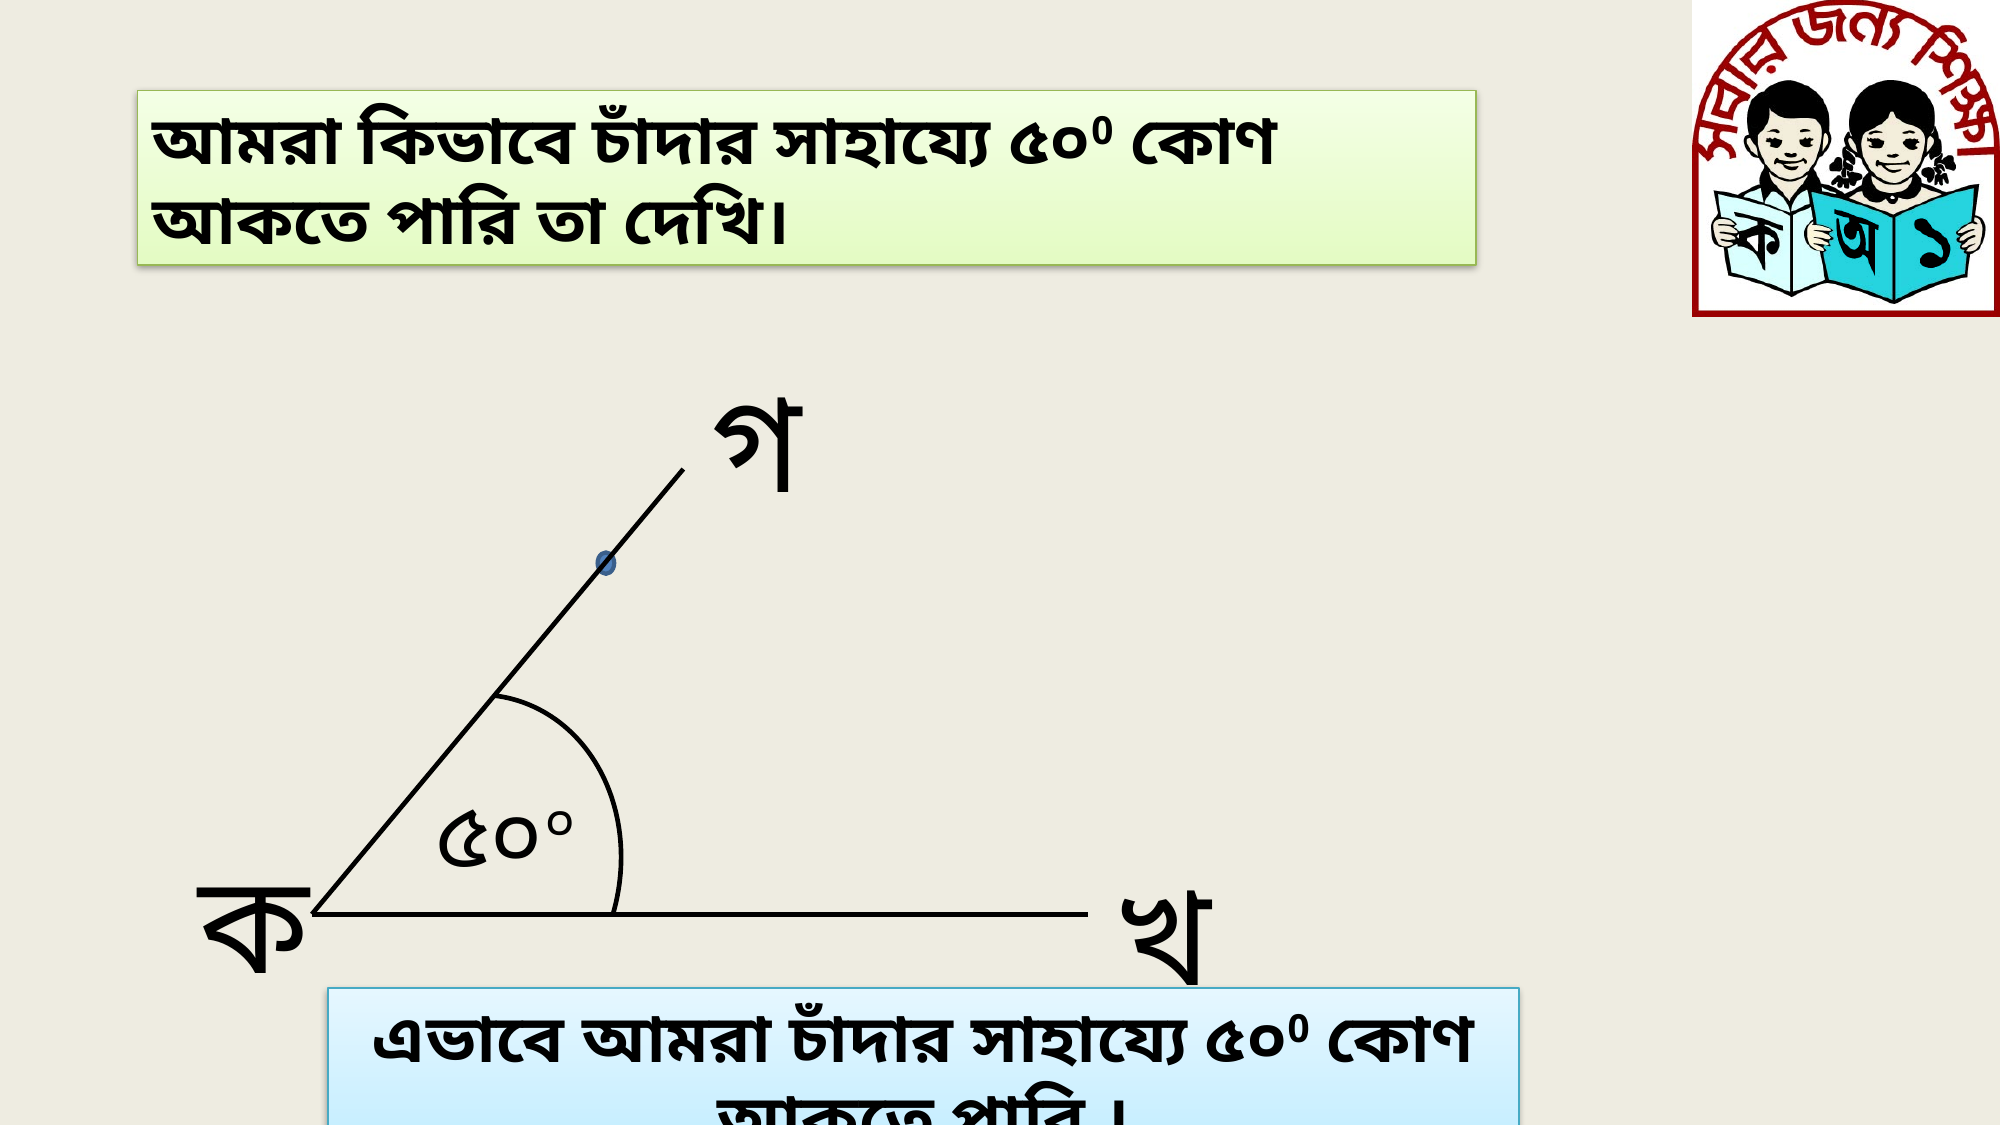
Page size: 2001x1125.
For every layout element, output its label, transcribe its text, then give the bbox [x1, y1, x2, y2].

text_box এভাবে আমরা চাঁদার সাহায্যে ৫০0 কোণ আকতে পারি । [327, 987, 1520, 1125]
picture [1692, 0, 2000, 317]
text_box গ [696, 347, 817, 528]
text_box খ [1100, 840, 1227, 986]
text_box আমরা কিভাবে চাঁদার সাহায্যে ৫০0 কোণ আকতে পারি তা দেখি। [137, 90, 1477, 266]
text_box ক [184, 829, 325, 1009]
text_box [311, 468, 684, 915]
